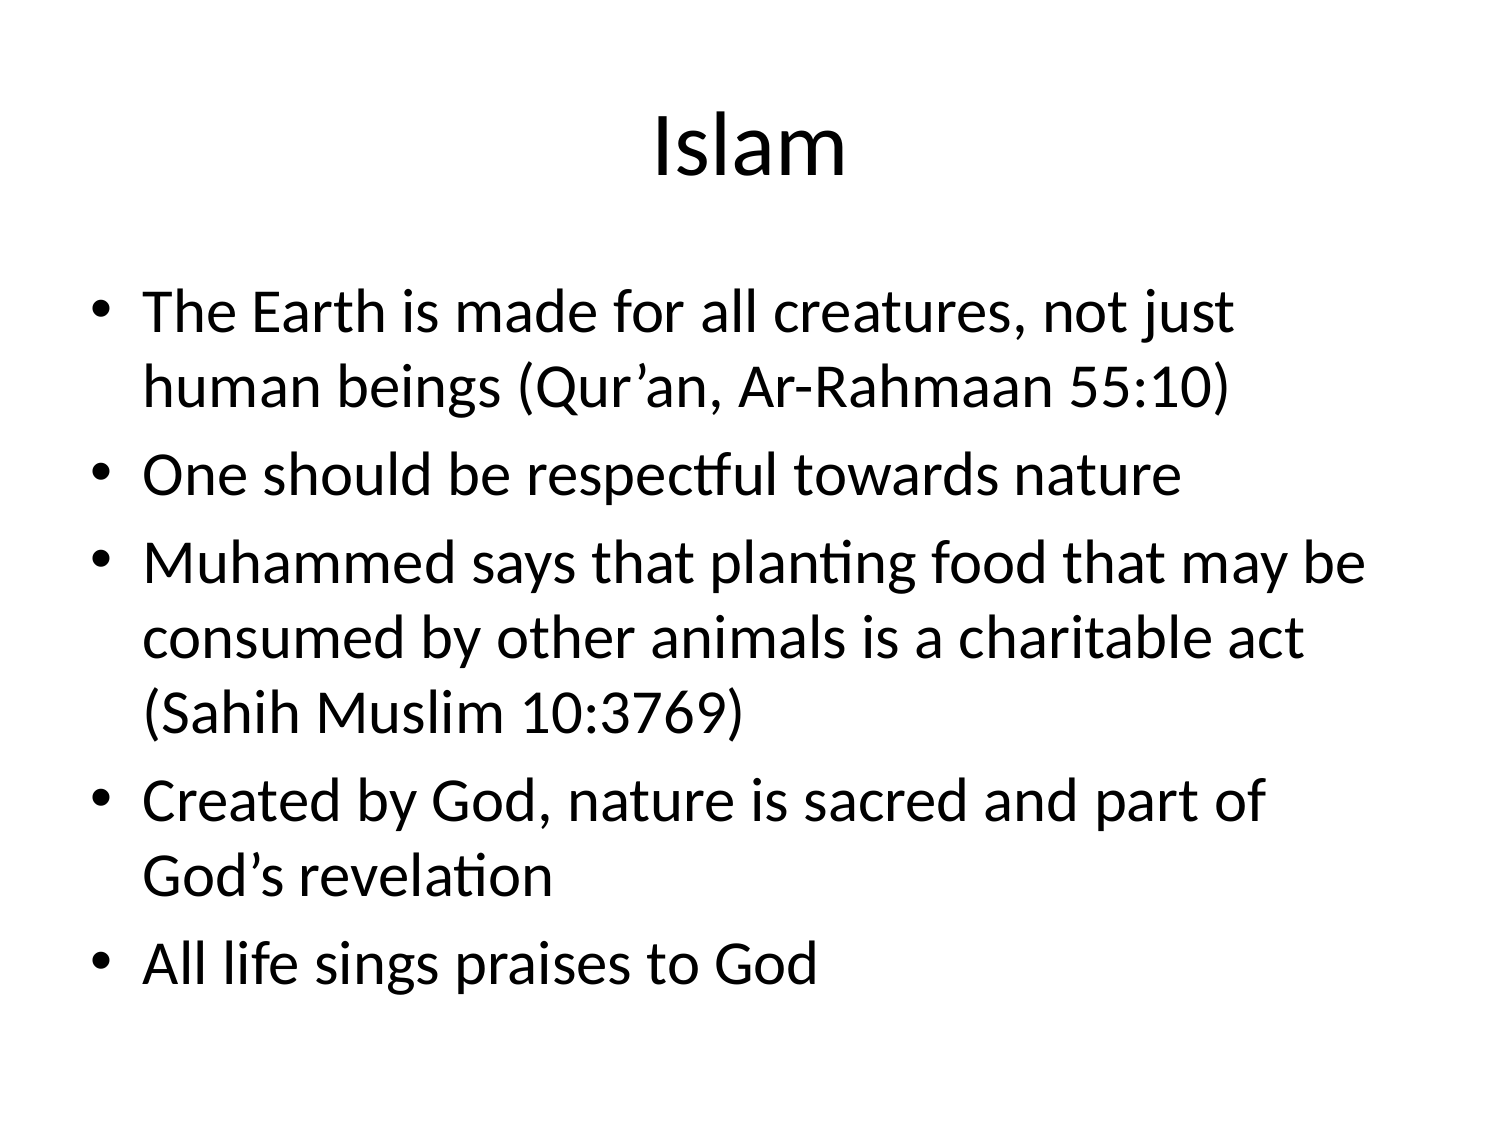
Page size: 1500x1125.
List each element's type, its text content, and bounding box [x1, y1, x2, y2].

list The Earth is made for all creatures, not just human beings (Qur’an, Ar-Rahmaan 55:10) One should be respectful towards nature Muhammed says that planting food that may be consumed by other animals is a charitable act (Sahih Muslim 10:3769) Created by God, nature is sacred and part of God’s revelation All life sings praises to God [75, 262, 1425, 1005]
title Islam [75, 45, 1425, 233]
